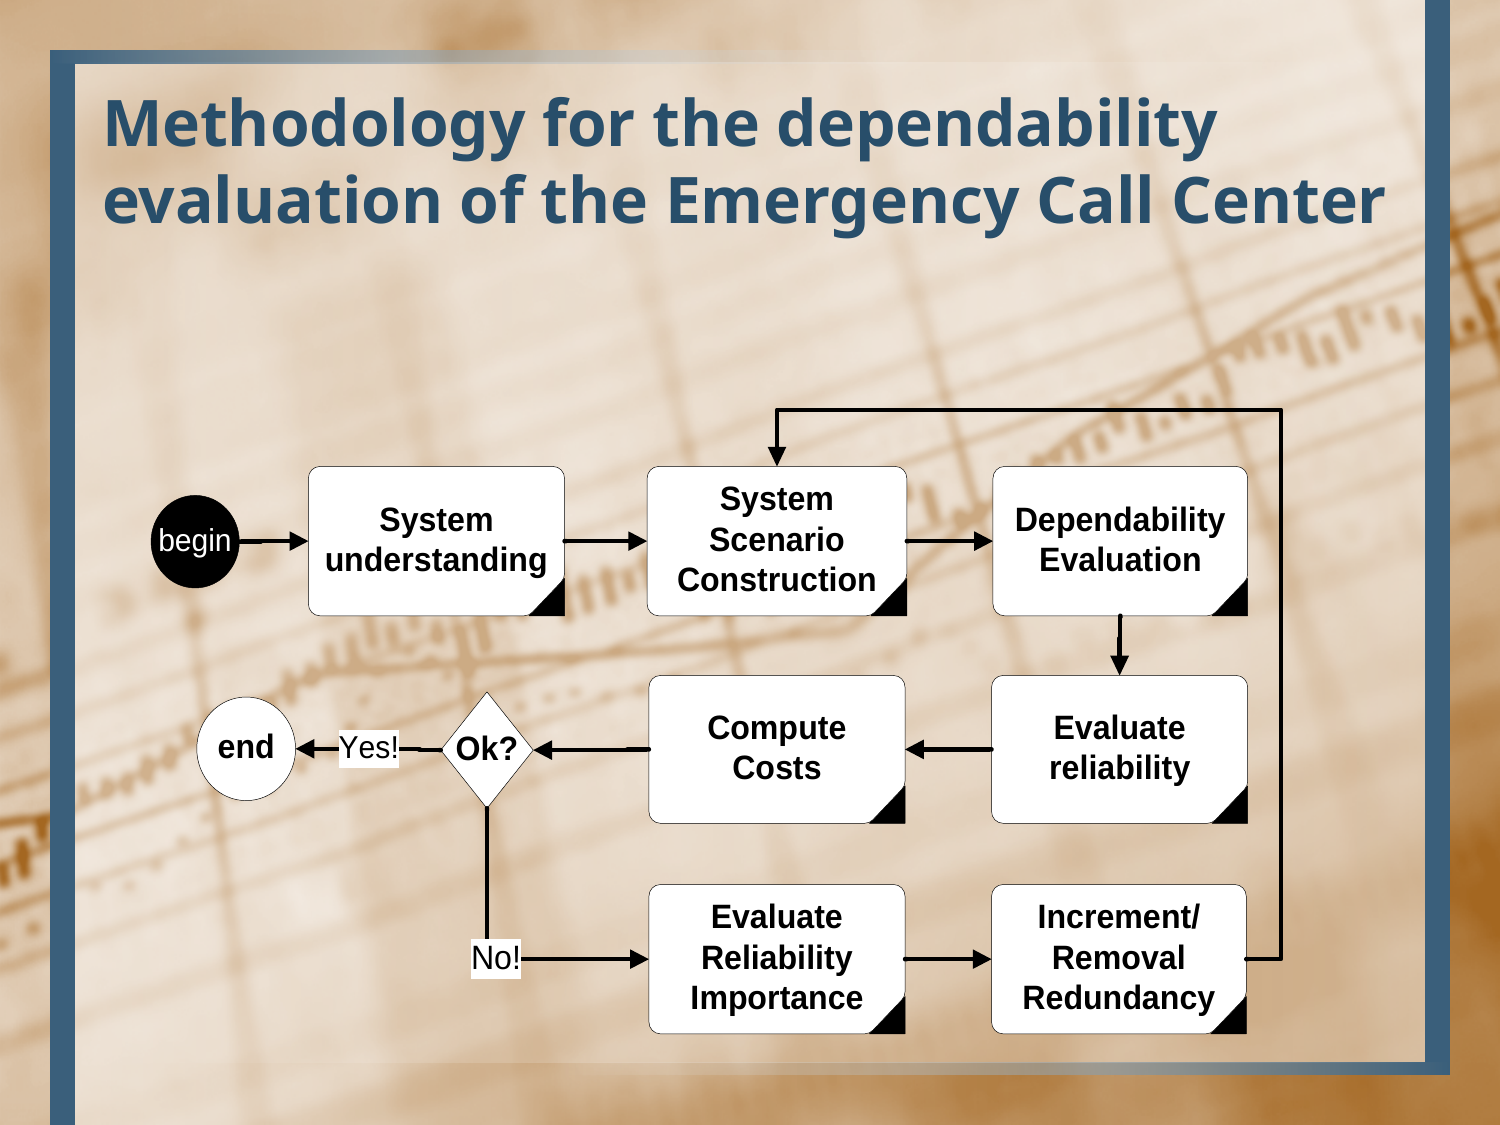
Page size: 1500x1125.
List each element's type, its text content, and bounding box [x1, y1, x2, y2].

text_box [148, 385, 1365, 1037]
title Methodology for the dependability evaluation of the Emergency Call Center [87, 75, 1413, 252]
